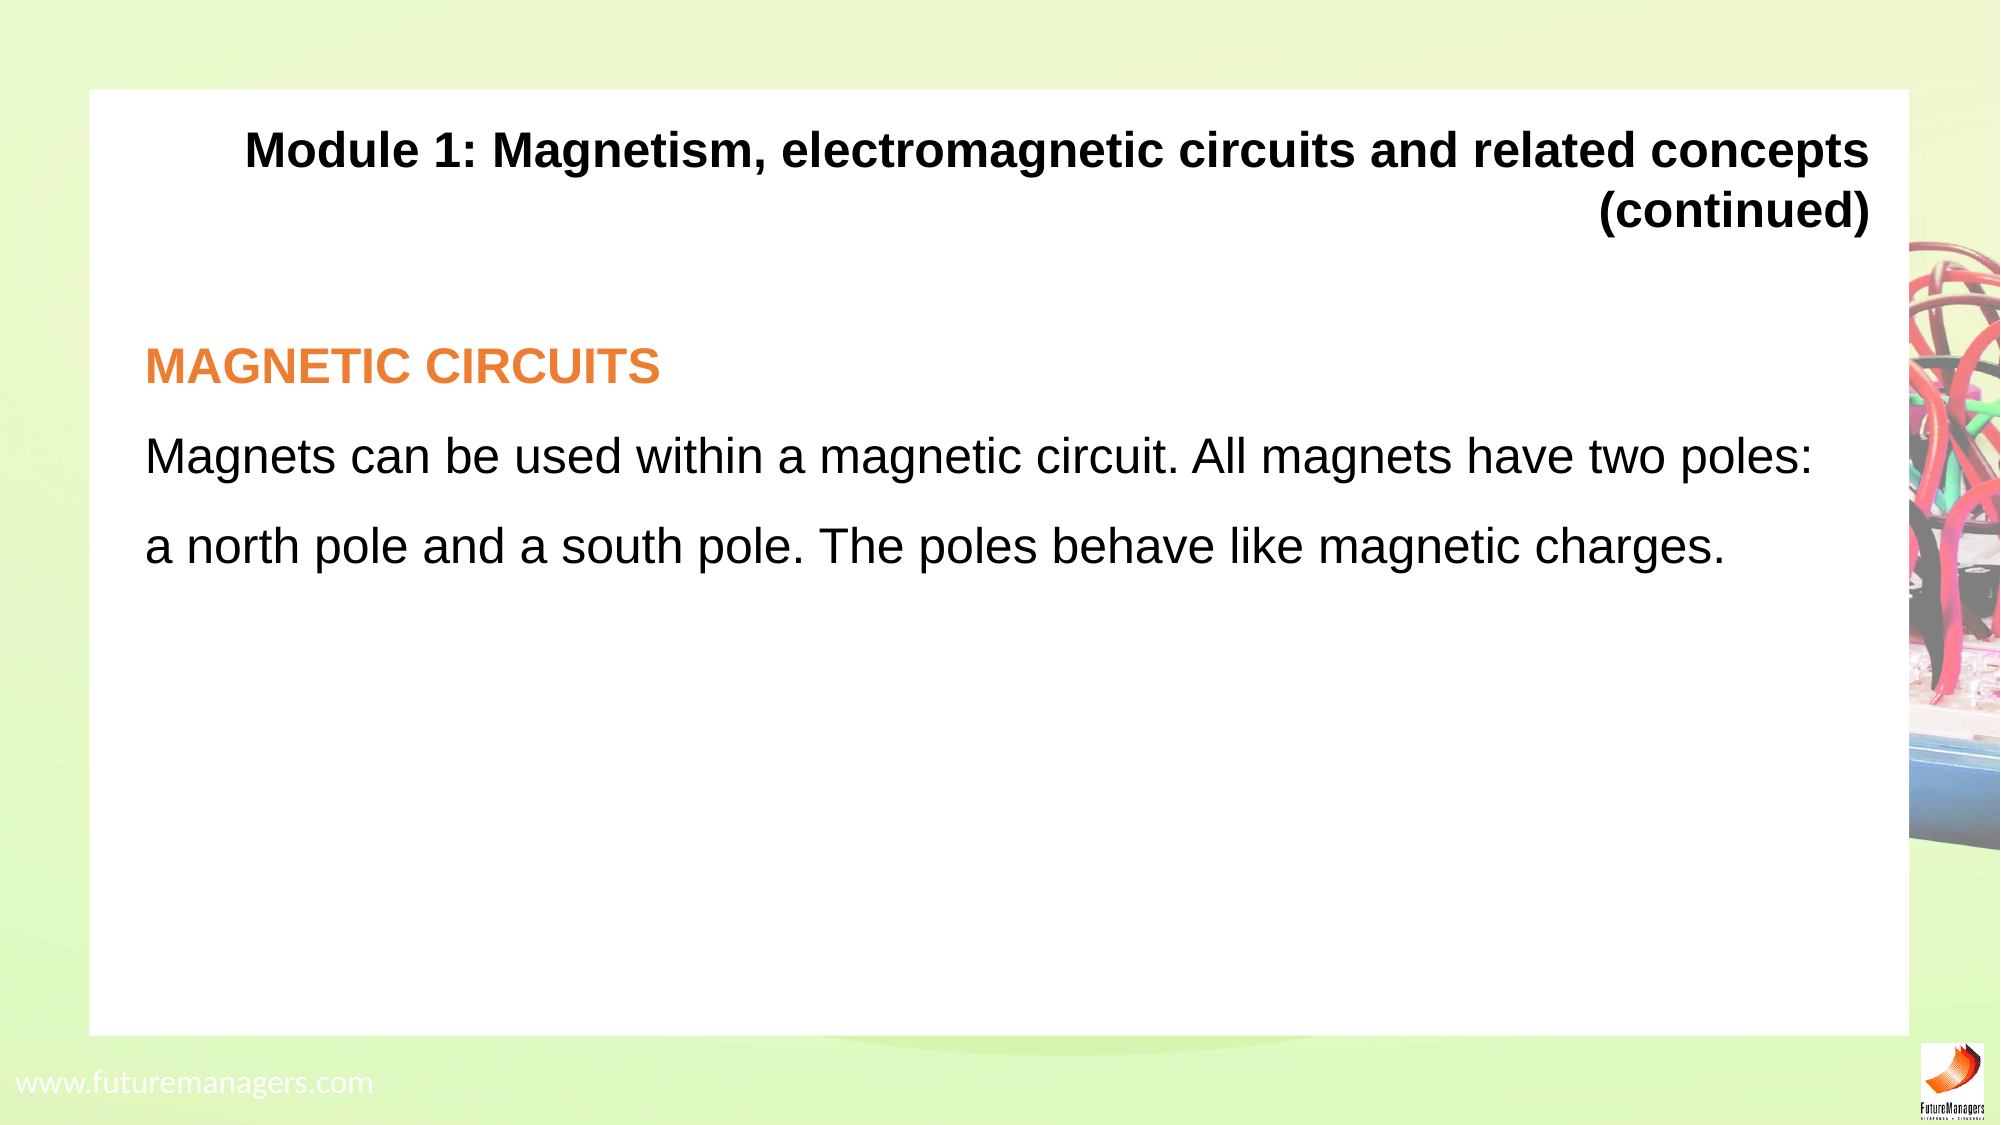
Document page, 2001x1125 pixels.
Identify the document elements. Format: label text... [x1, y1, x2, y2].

picture [1921, 1043, 1984, 1120]
text_box www.futuremanagers.com [0, 1052, 1447, 1108]
text_box MAGNETIC CIRCUITS Magnets can be used within a magnetic circuit. All magnets have two poles: a north pole and a south pole. The poles behave like magnetic charges. [130, 295, 1869, 581]
text_box Module 1: Magnetism, electromagnetic circuits and related concepts (continued) [109, 109, 1886, 245]
text_box [88, 88, 1910, 1037]
